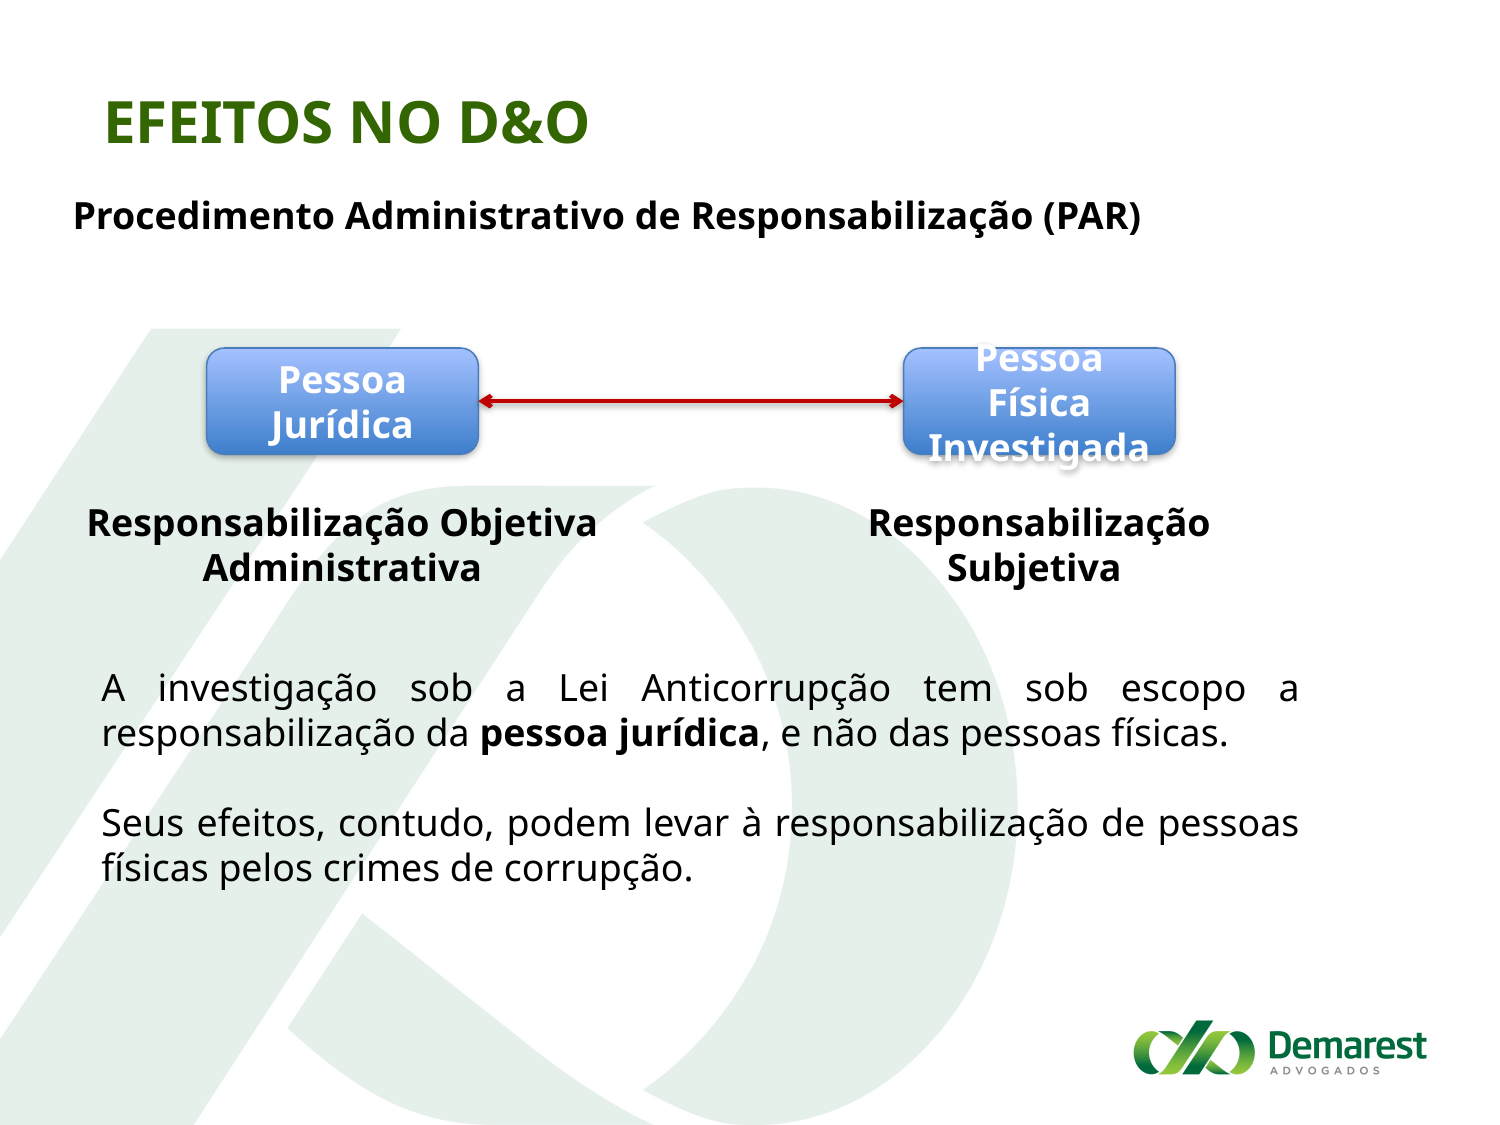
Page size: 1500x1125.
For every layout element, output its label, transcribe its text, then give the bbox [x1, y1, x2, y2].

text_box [206, 347, 1176, 455]
text_box Procedimento Administrativo de Responsabilização (PAR) [57, 184, 1158, 245]
picture [0, 0, 1500, 1125]
text_box Efeitos no D&O [88, 78, 1424, 163]
text_box Responsabilização Objetiva Administrativa [64, 491, 621, 597]
text_box Responsabilização Subjetiva [761, 491, 1317, 597]
text_box A investigação sob a Lei Anticorrupção tem sob escopo a responsabilização da pessoa jurídica, e não das pessoas físicas. Seus efeitos, contudo, podem levar à responsabilização de pessoas físicas pelos crimes de corrupção. [86, 656, 1316, 897]
